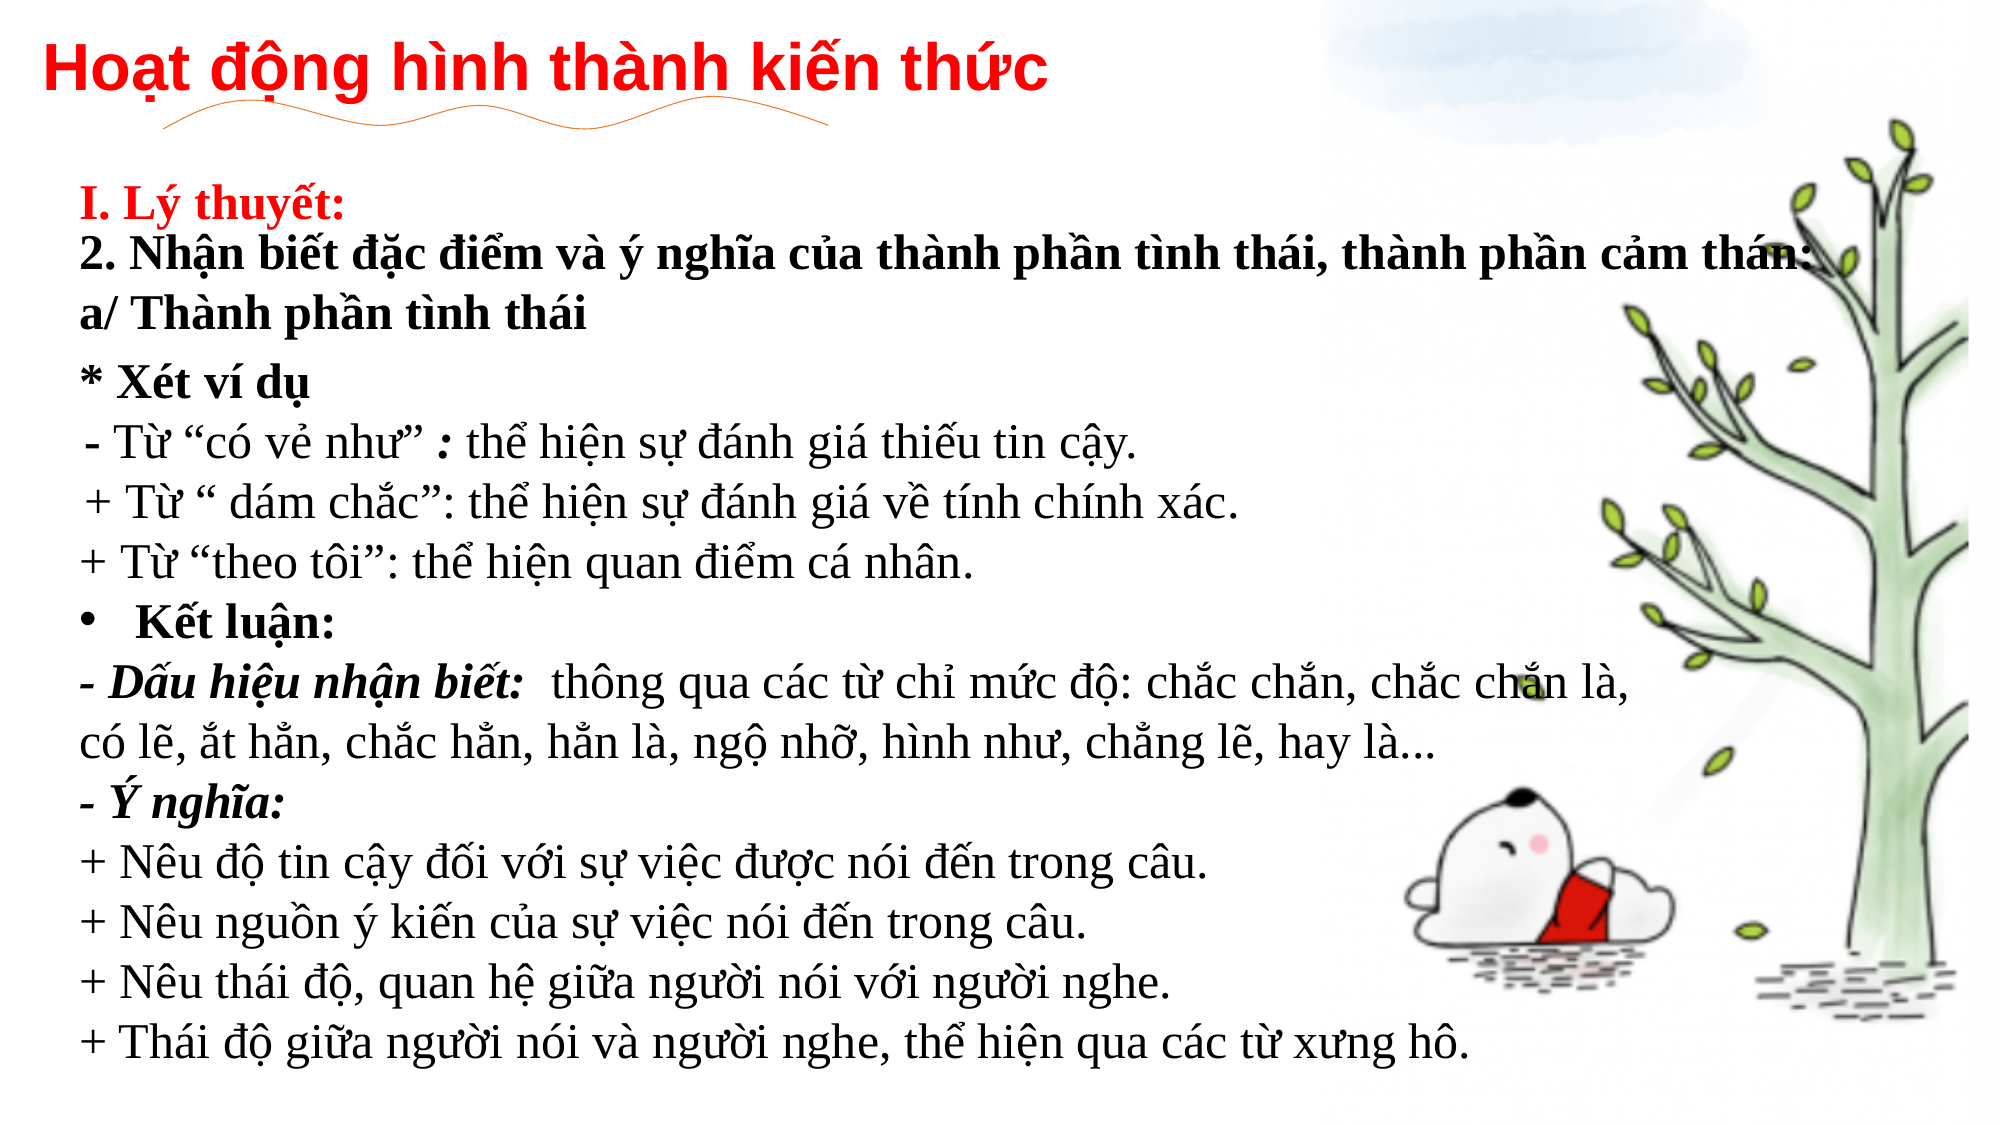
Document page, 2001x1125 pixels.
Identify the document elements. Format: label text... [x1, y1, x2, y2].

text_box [23, 16, 1088, 130]
text_box * Xét ví dụ - Từ “có vẻ như” : thể hiện sự đánh giá thiếu tin cậy. + Từ “ dám chắc”: thể hiện sự đánh giá về tính chính xác. + Từ “theo tôi”: thể hiện quan điểm cá nhân. Kết luận: - Dấu hiệu nhận biết: thông qua các từ chỉ mức độ: chắc chắn, chắc chắn là, có lẽ, ắt hẳn, chắc hẳn, hẳn là, ngộ nhỡ, hình như, chẳng lẽ, hay là... - Ý nghĩa: + Nêu độ tin cậy đối với sự việc được nói đến trong câu. + Nêu nguồn ý kiến của sự việc nói đến trong câu. + Nêu thái độ, quan hệ giữa người nói với người nghe. + Thái độ giữa người nói và người nghe, thể hiện qua các từ xưng hô. [64, 341, 1318, 1076]
text_box 2. Nhận biết đặc điểm và ý nghĩa của thành phần tình thái, thành phần cảm thán: a/ Thành phần tình thái [64, 212, 1318, 341]
picture [1318, 0, 2000, 1125]
text_box I. Lý thuyết: [64, 64, 1318, 212]
